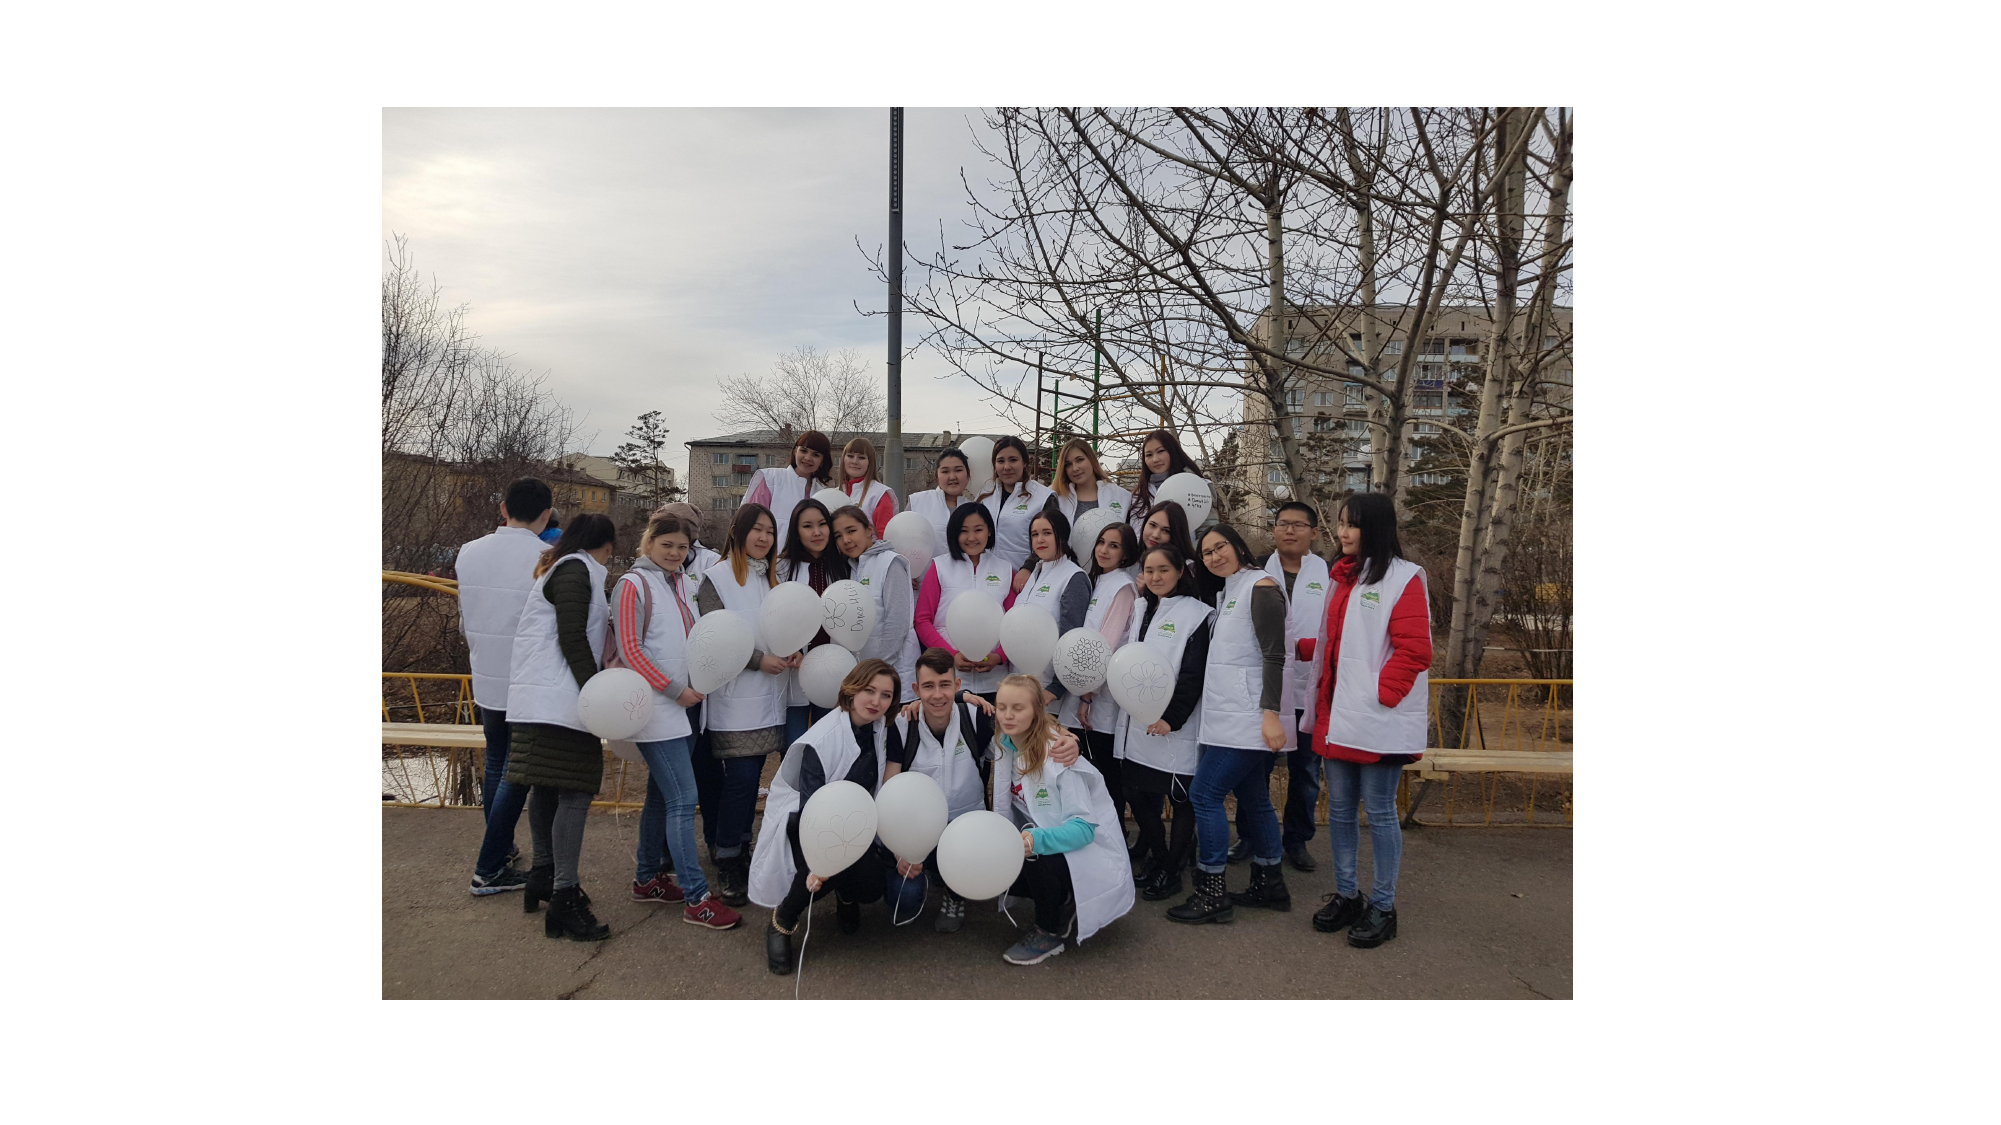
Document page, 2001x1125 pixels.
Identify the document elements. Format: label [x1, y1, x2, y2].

list [382, 107, 1573, 1000]
